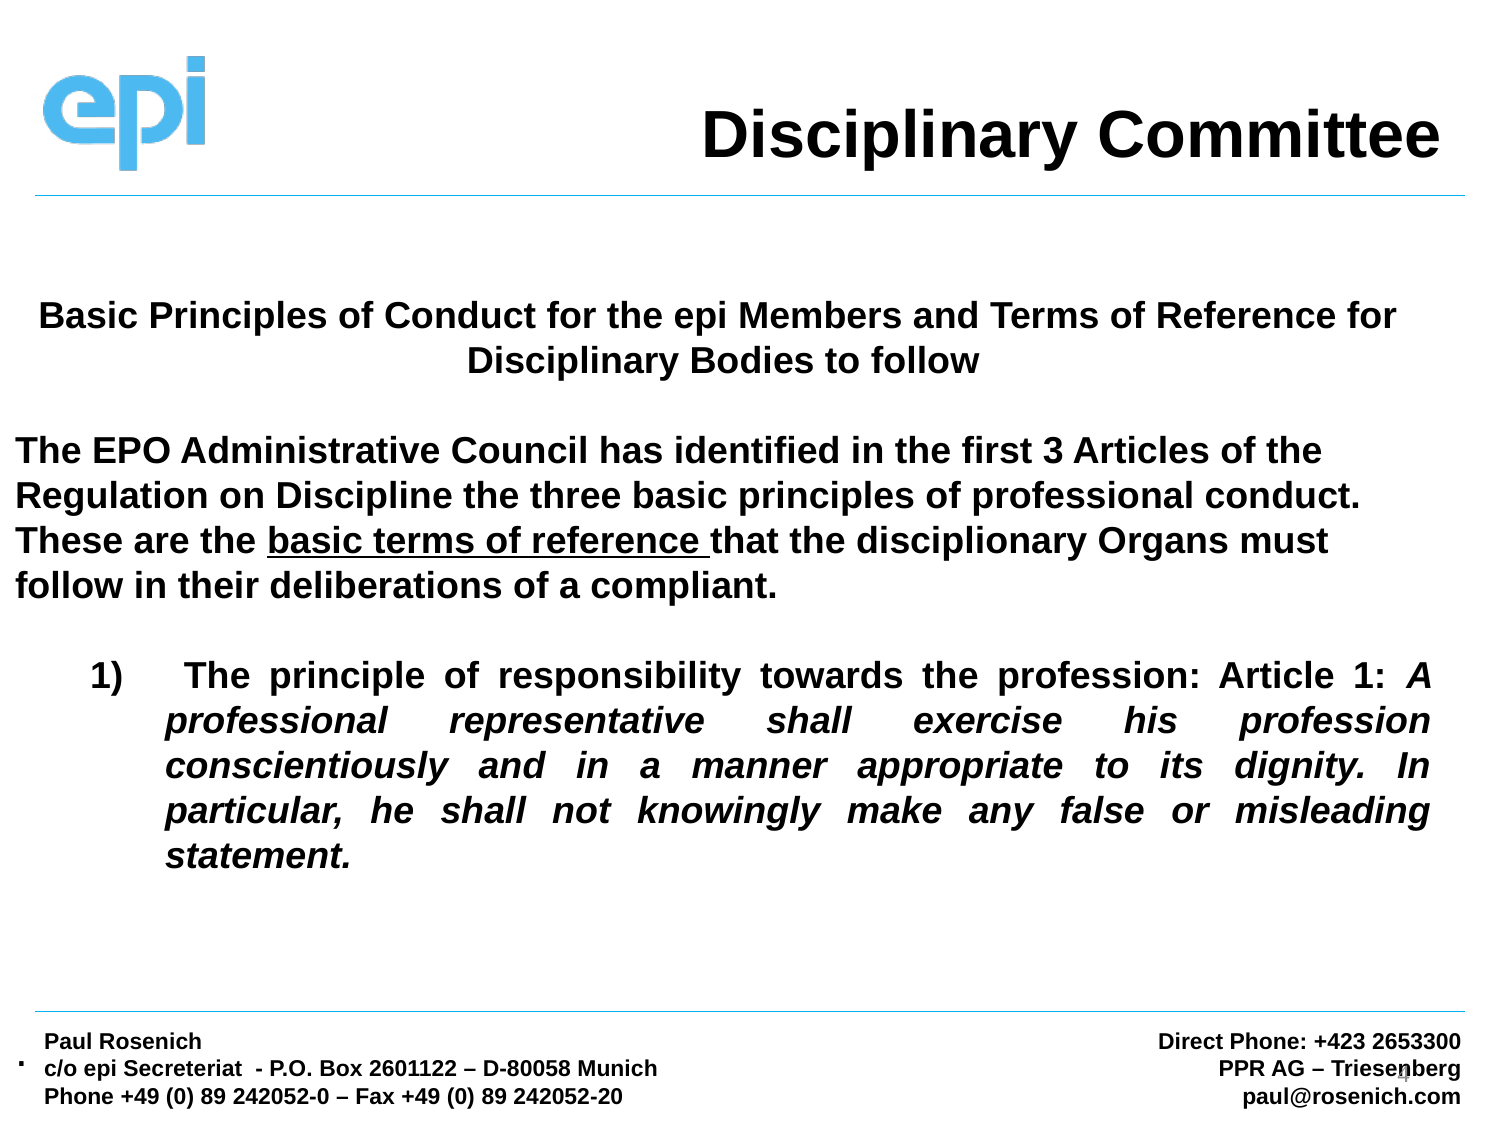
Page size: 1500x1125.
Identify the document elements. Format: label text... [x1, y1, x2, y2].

text_box Basic Principles of Conduct for the epi Members and Terms of Reference for Disciplinary Bodies to follow The EPO Administrative Council has identified in the first 3 Articles of the Regulation on Discipline the three basic principles of professional conduct. These are the basic terms of reference that the disciplionary Organs must follow in their deliberations of a compliant. The principle of responsibility towards the profession: Article 1: A professional representative shall exercise his profession conscientiously and in a manner appropriate to its dignity. In particular, he shall not knowingly make any false or misleading statement. . [0, 0, 1447, 1125]
text_box Disciplinary Committee [1447, 66, 1457, 196]
